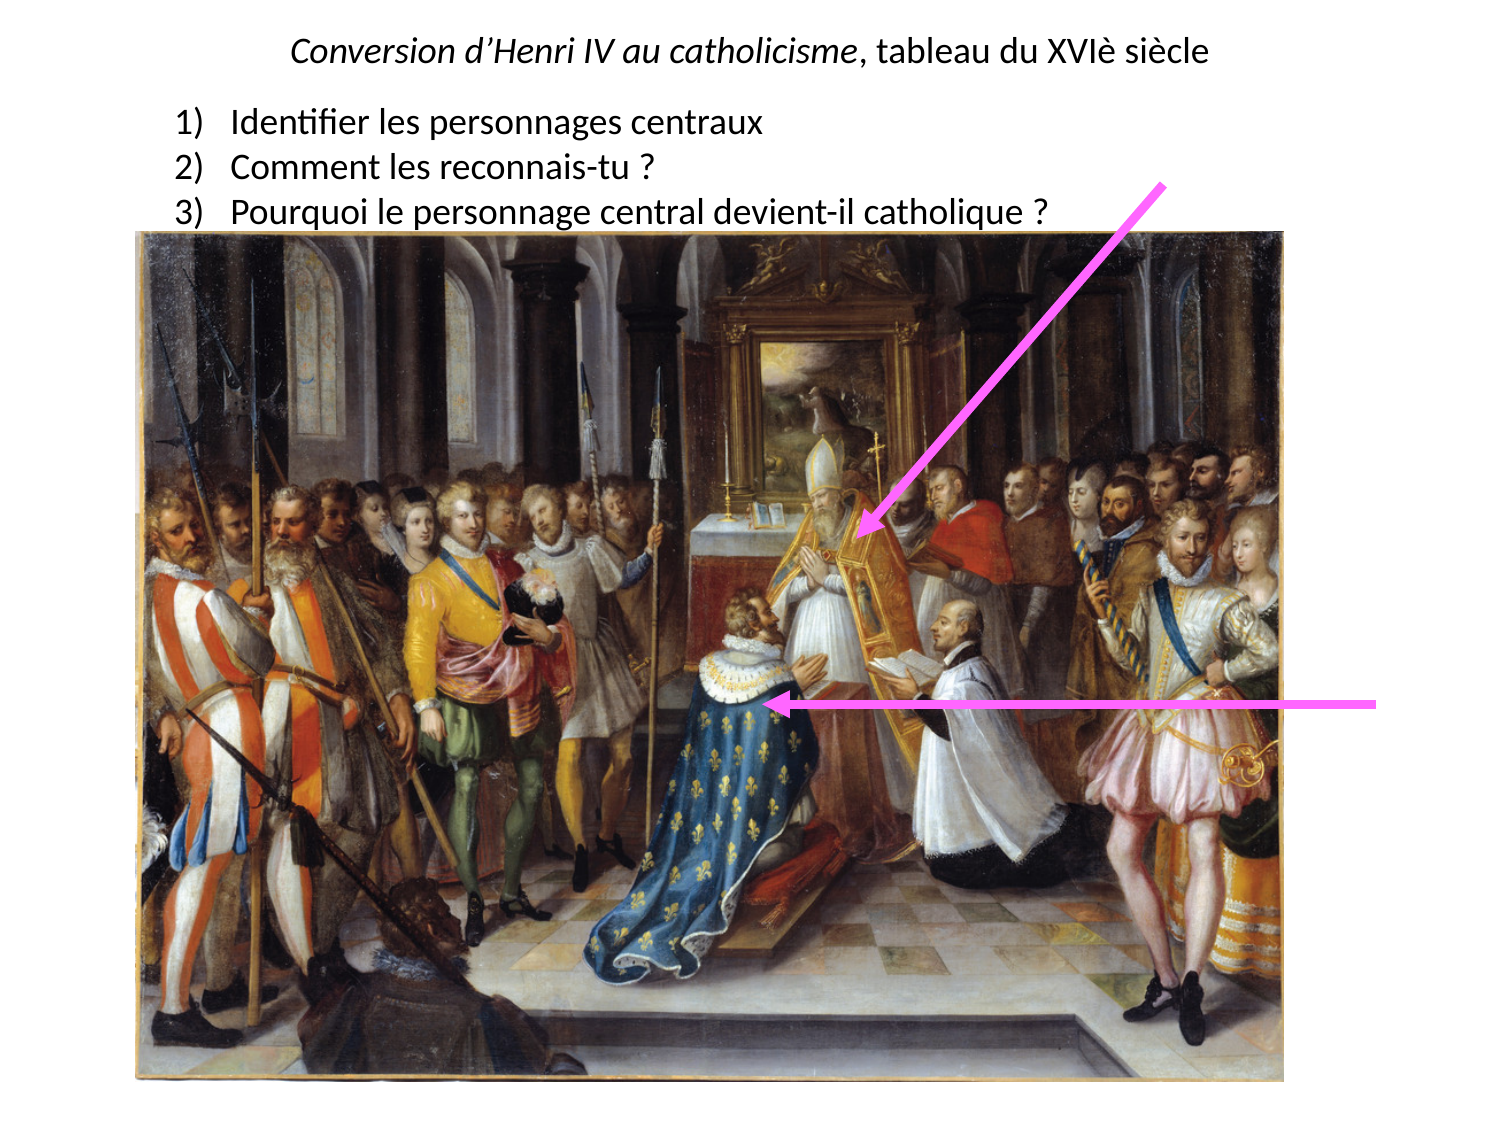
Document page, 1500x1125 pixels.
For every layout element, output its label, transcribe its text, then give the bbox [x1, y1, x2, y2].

picture [135, 231, 1284, 1083]
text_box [856, 184, 1164, 540]
text_box Conversion d’Henri IV au catholicisme, tableau du XVIè siècle [135, 19, 1365, 79]
text_box Identifier les personnages centraux Comment les reconnais-tu ? Pourquoi le personnage central devient-il catholique ? [159, 89, 1152, 230]
